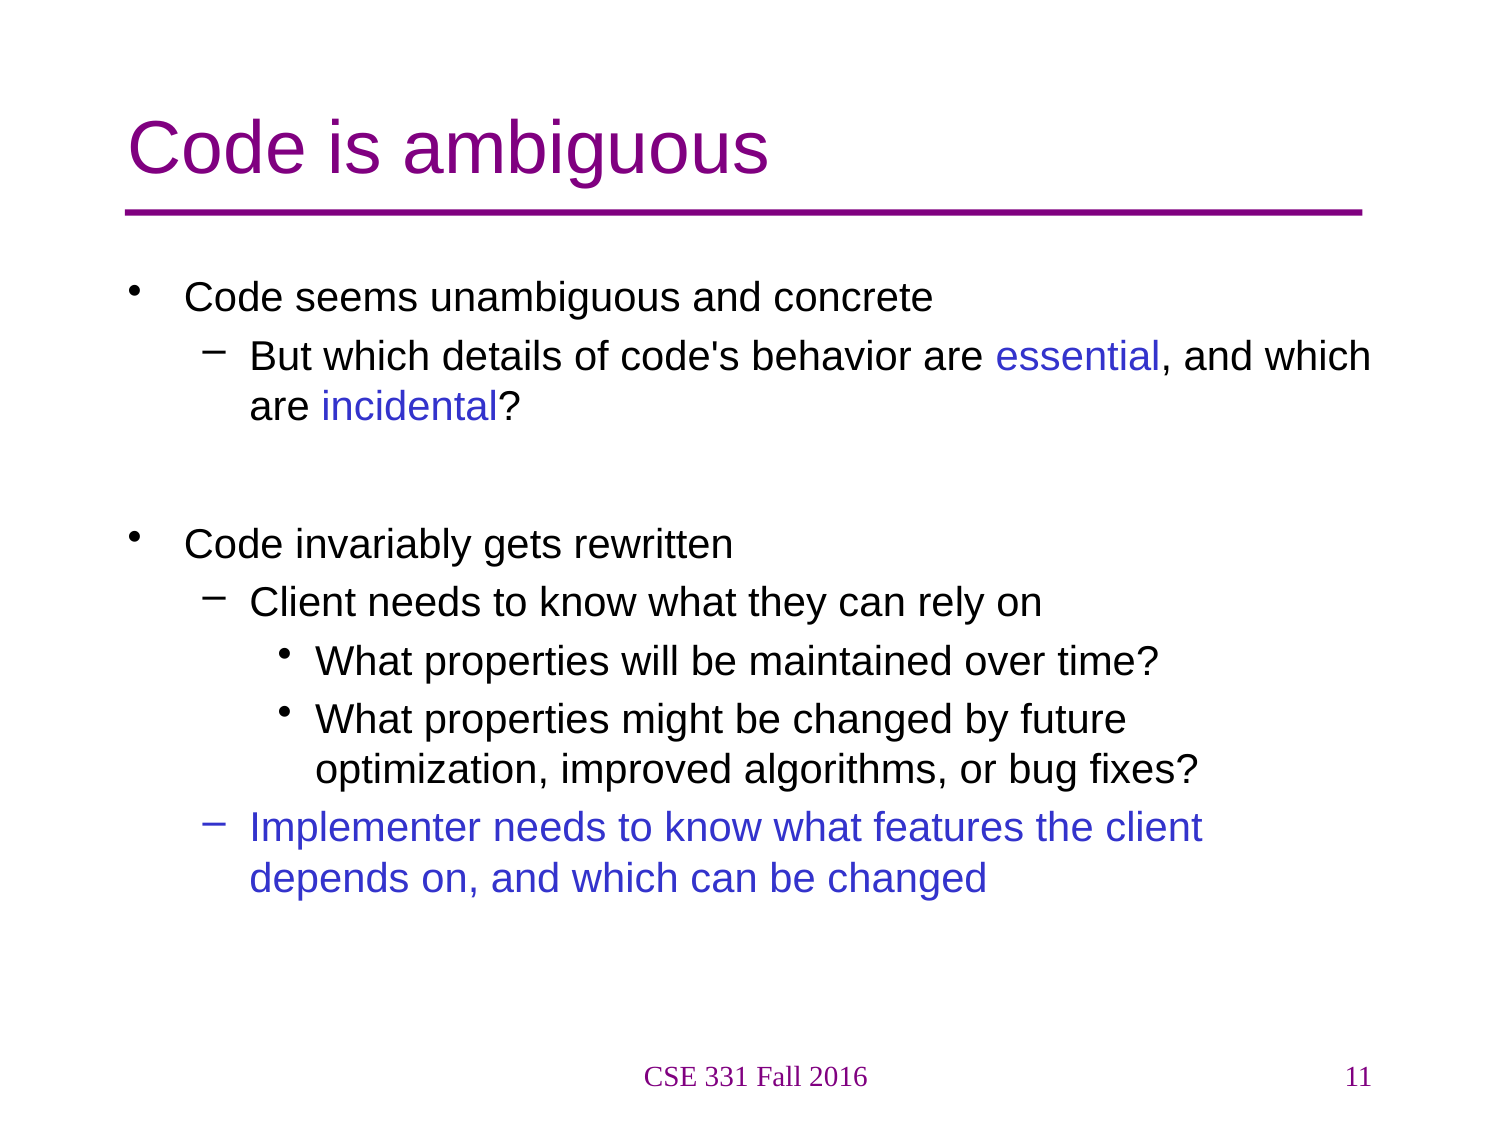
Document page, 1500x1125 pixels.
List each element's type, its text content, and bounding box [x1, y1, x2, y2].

footer CSE 331 Fall 2016 [474, 1049, 1038, 1125]
slide_number 11 [1074, 1049, 1388, 1125]
title Code is ambiguous [112, 50, 1388, 238]
list Code seems unambiguous and concrete But which details of code's behavior are essential, and which are incidental? Code invariably gets rewritten Client needs to know what they can rely on What properties will be maintained over time? What properties might be changed by future optimization, improved algorithms, or bug fixes? Implementer needs to know what features the client depends on, and which can be changed [112, 262, 1388, 1000]
